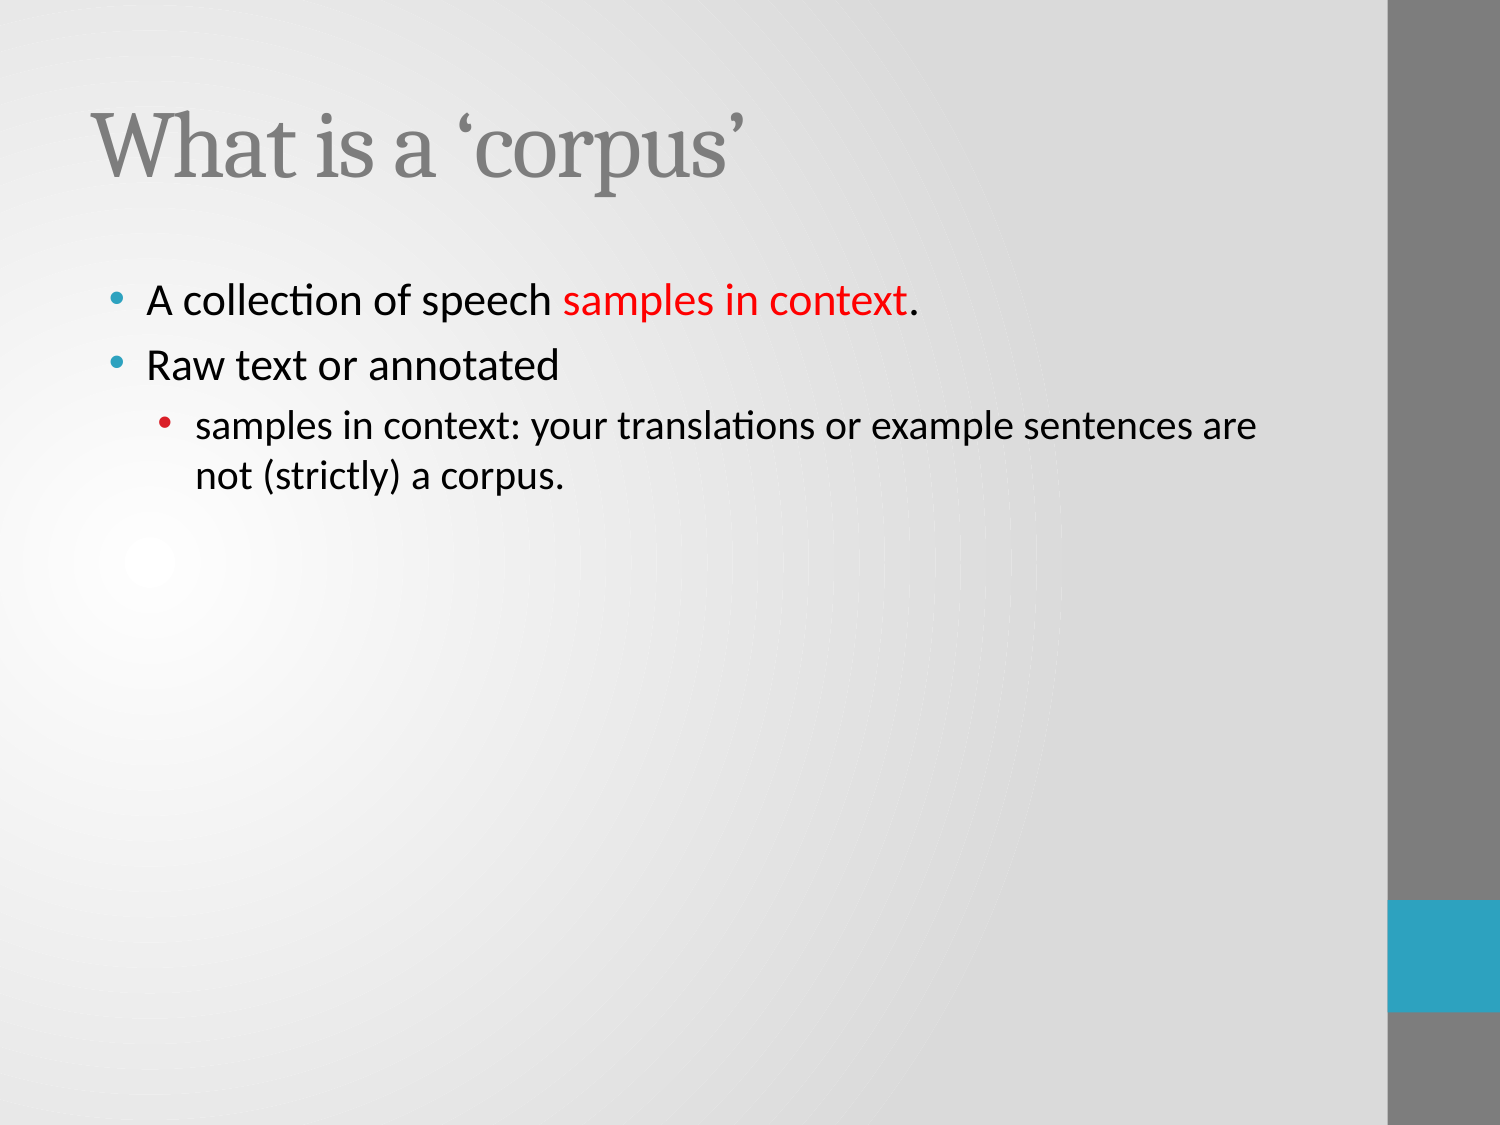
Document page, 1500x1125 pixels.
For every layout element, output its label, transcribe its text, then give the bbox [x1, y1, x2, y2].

list A collection of speech samples in context. Raw text or annotated samples in context: your translations or example sentences are not (strictly) a corpus. [75, 262, 1325, 1050]
title What is a ‘corpus’ [75, 45, 1325, 233]
